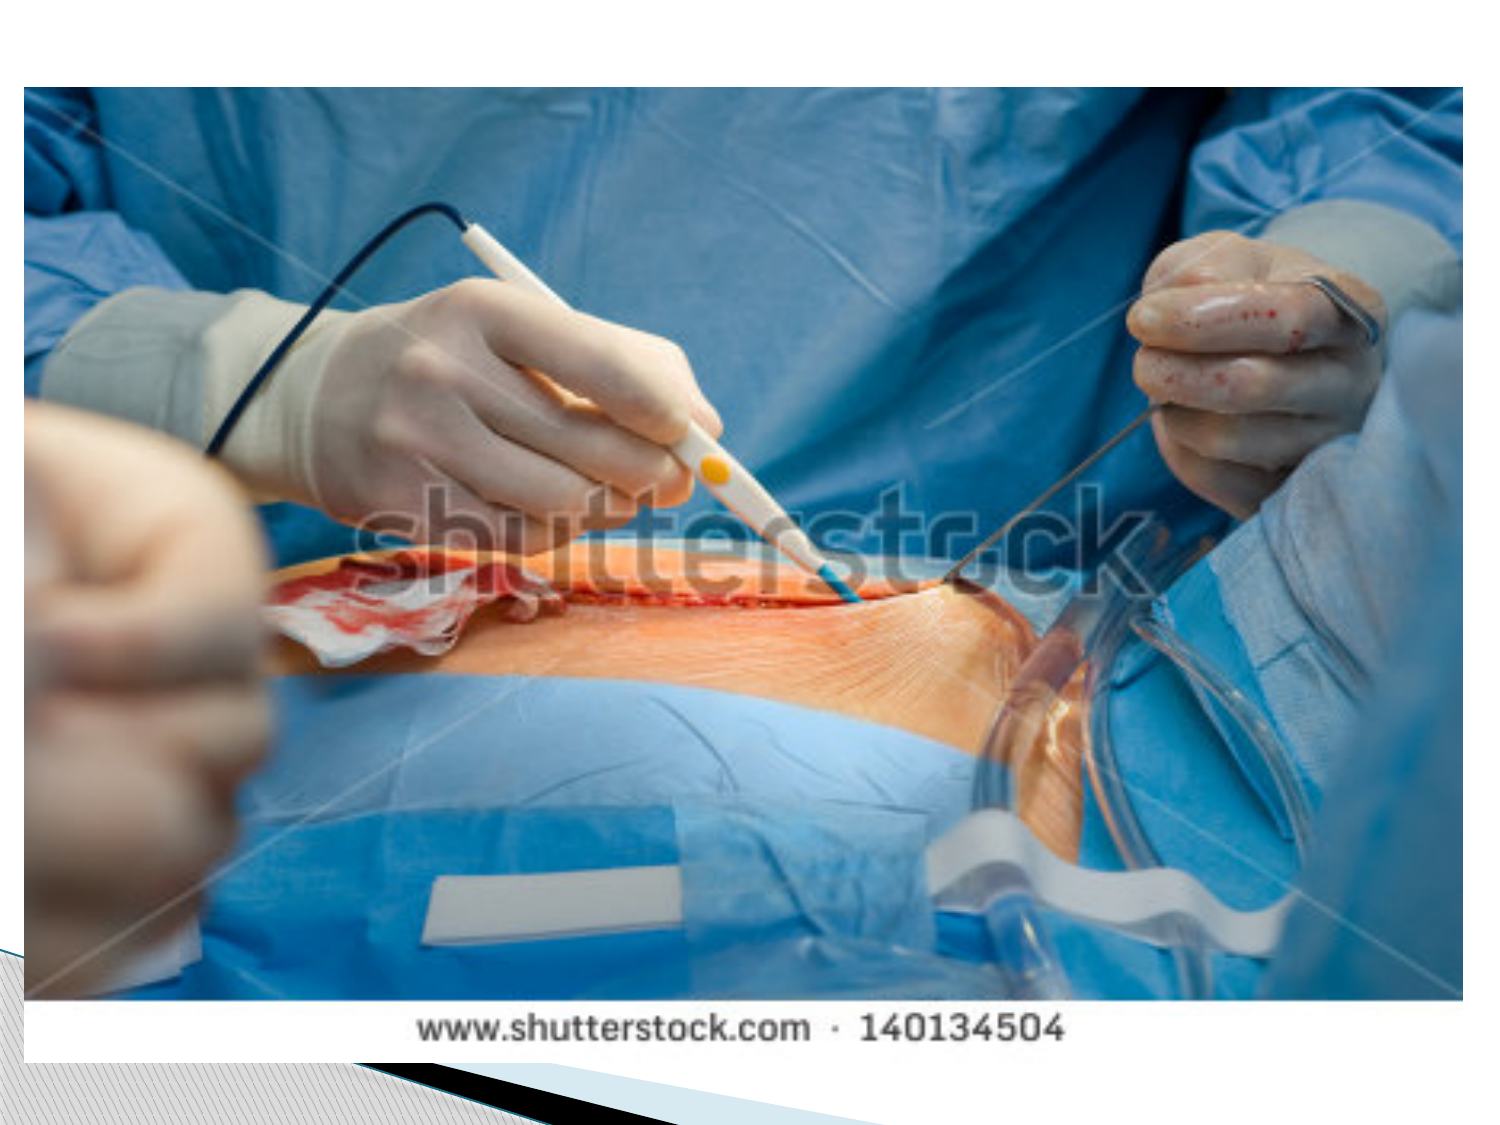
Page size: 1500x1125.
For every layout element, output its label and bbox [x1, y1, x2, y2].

list [24, 87, 1463, 1063]
